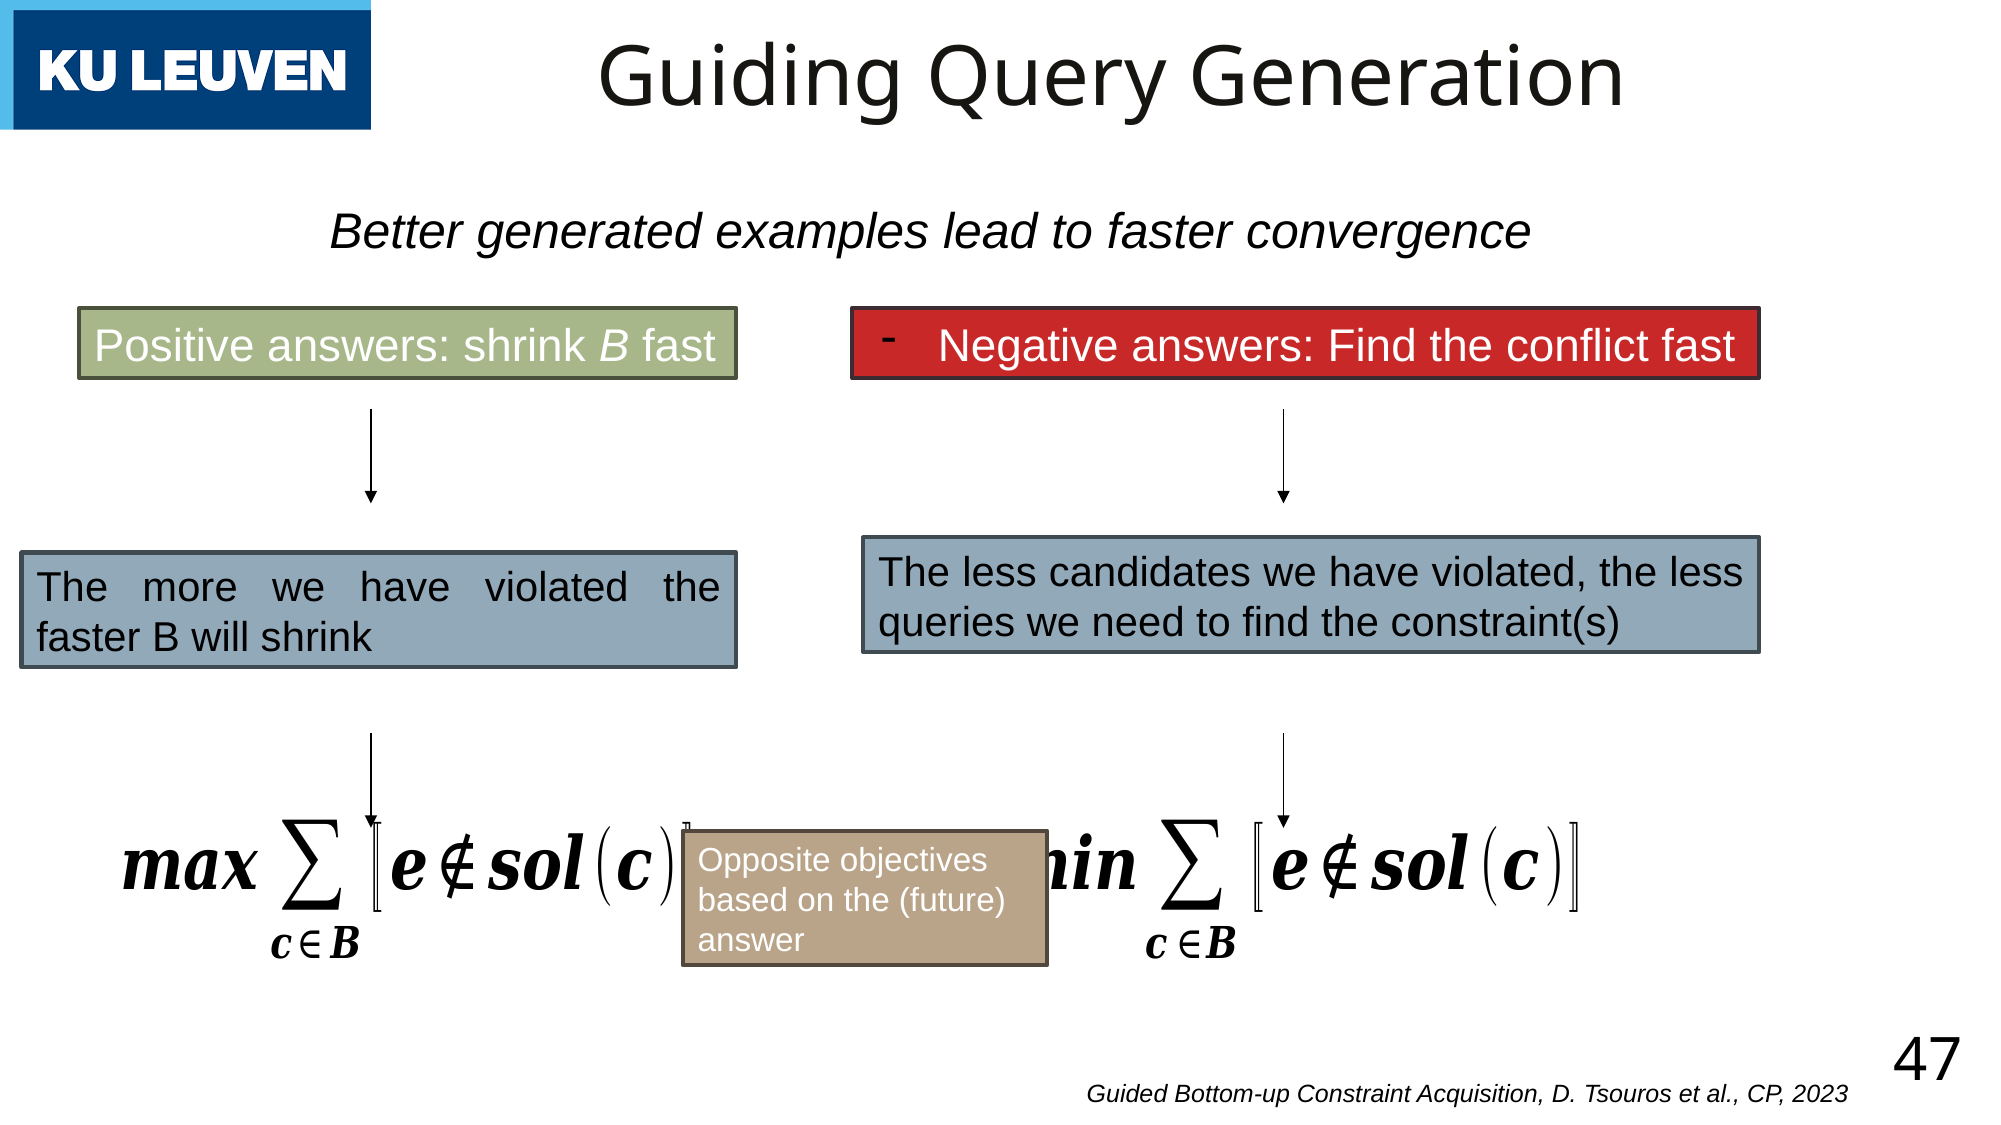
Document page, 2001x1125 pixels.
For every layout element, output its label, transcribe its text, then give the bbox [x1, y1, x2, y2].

title Guiding Query Generation [375, 0, 1854, 131]
slide_number 47 [1853, 1012, 2000, 1110]
text_box Guided Bottom-up Constraint Acquisition, D. Tsouros et al., CP, 2023 [448, 1070, 1865, 1116]
text_box Positive answers: shrink B fast [77, 306, 738, 380]
text_box Better generated examples lead to faster convergence [172, 191, 1676, 322]
text_box Negative answers: Find the conflict fast [850, 306, 1761, 380]
text_box The less candidates we have violated, the less queries we need to find the constraint(s) [861, 535, 1761, 654]
text_box Opposite objectives based on the (future) answer [681, 829, 1049, 967]
text_box The more we have violated the faster B will shrink [19, 550, 738, 669]
picture [0, 0, 372, 131]
